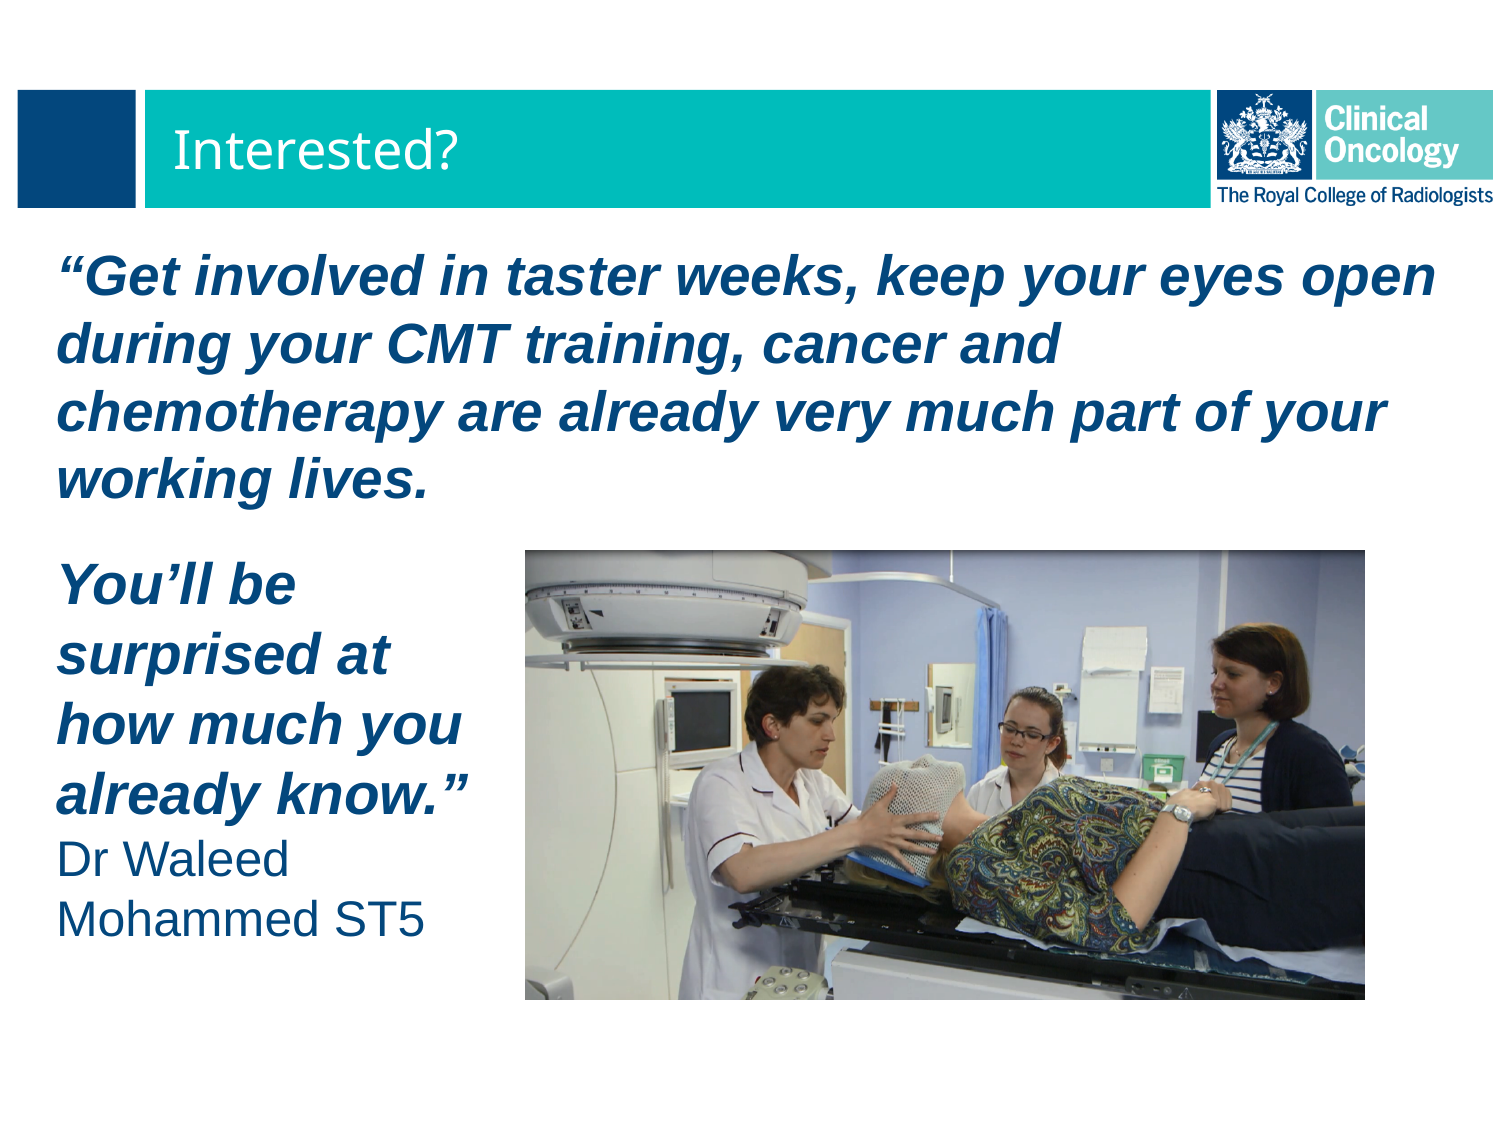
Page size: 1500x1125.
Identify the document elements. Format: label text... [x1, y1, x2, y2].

title Interested? [158, 53, 1198, 243]
picture [1217, 90, 1493, 206]
picture [525, 550, 1365, 1000]
text_box You’ll be surprised at how much you already know.” Dr Waleed Mohammed ST5 [41, 538, 502, 954]
list “Get involved in taster weeks, keep your eyes open during your CMT training, cancer and chemotherapy are already very much part of your working lives. [41, 231, 1459, 520]
